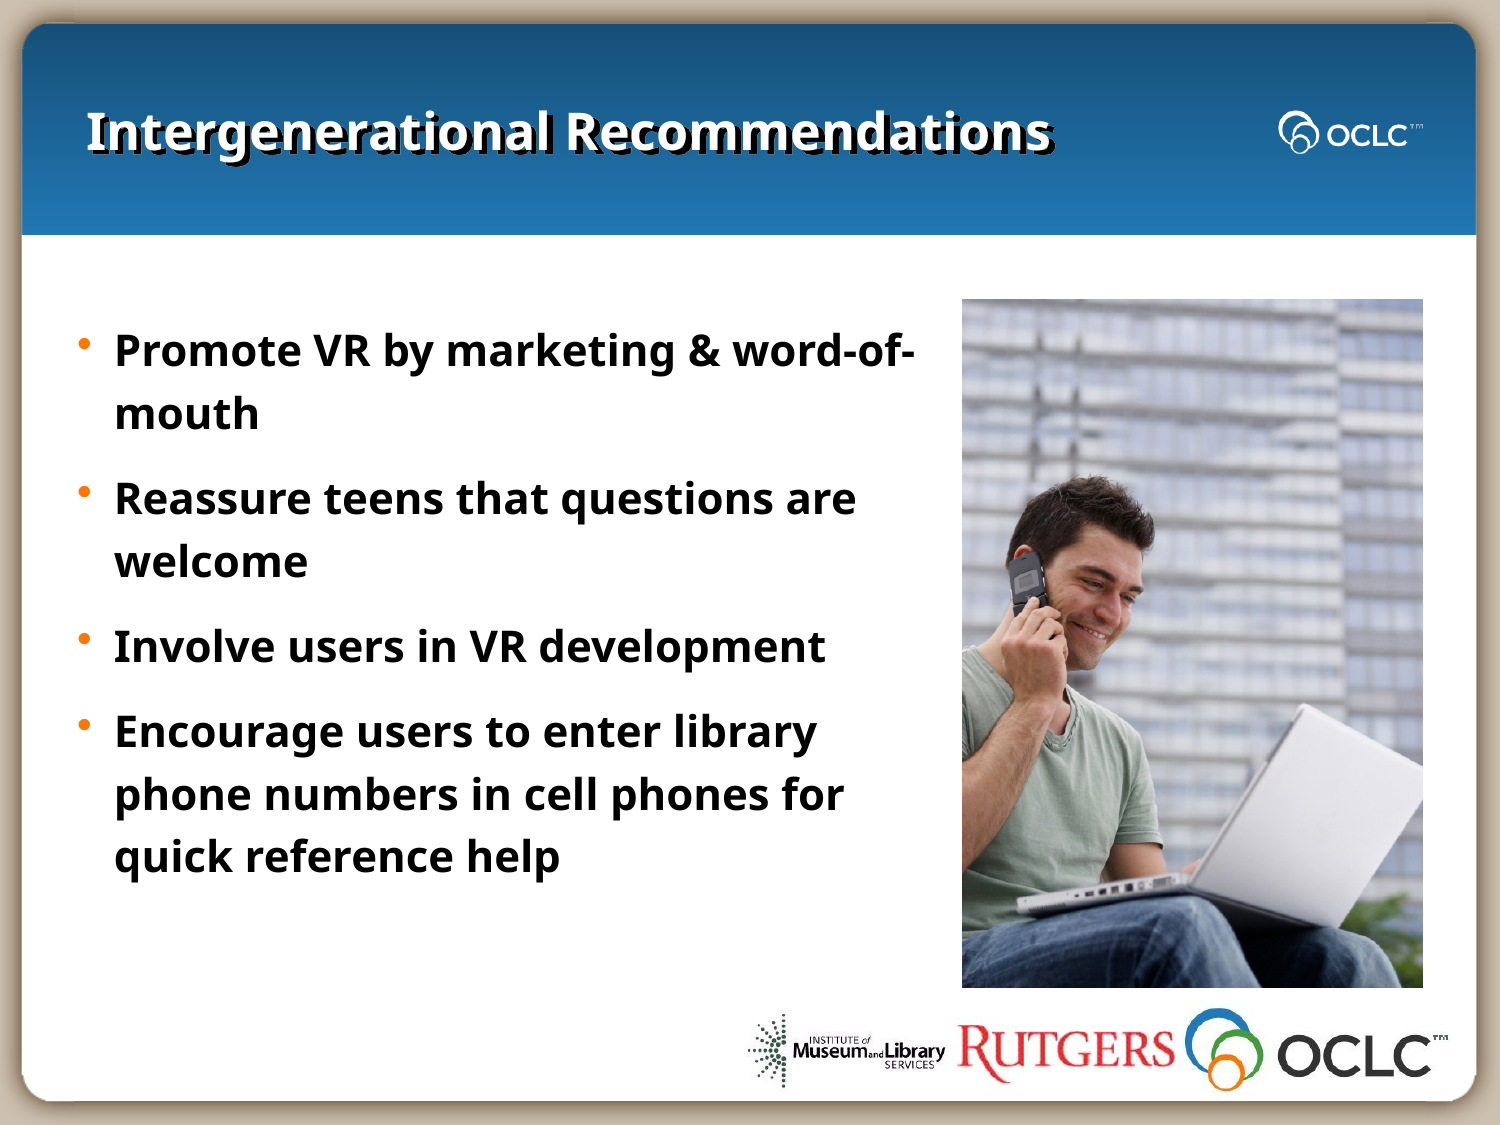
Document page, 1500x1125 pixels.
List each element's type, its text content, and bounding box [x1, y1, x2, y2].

list Promote VR by marketing & word-of-mouth Reassure teens that questions are welcome Involve users in VR development Encourage users to enter library phone numbers in cell phones for quick reference help [74, 312, 926, 1003]
picture [0, 0, 1500, 1125]
title Intergenerational Recommendations [71, 23, 1219, 236]
